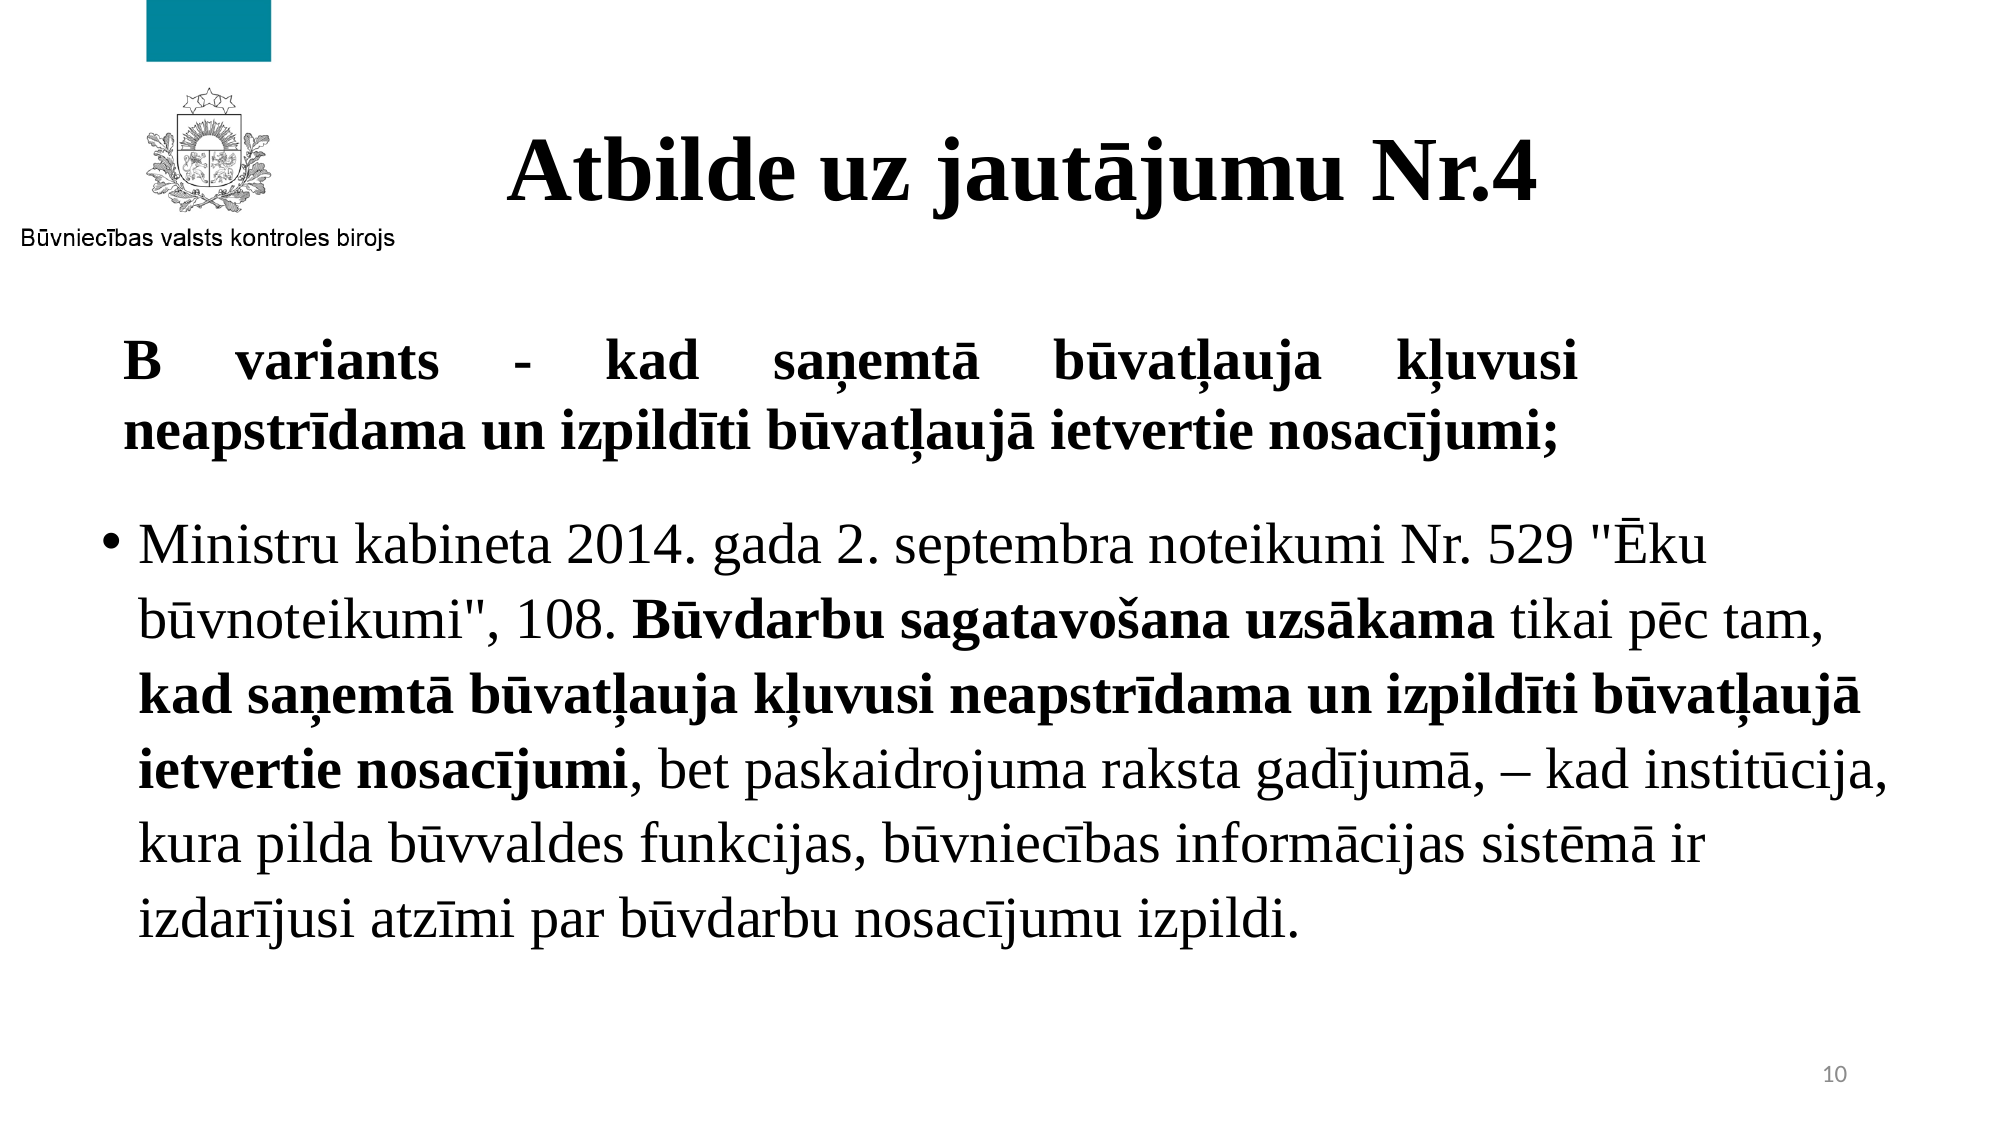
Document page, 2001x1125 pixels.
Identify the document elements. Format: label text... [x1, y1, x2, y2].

text_box B variants - kad saņemtā būvatļauja kļuvusi neapstrīdama un izpildīti būvatļaujā ietvertie nosacījumi; [108, 313, 1595, 469]
list Ministru kabineta 2014. gada 2. septembra noteikumi Nr. 529 "Ēku būvnoteikumi", 108. Būvdarbu sagatavošana uzsākama tikai pēc tam, kad saņemtā būvatļauja kļuvusi neapstrīdama un izpildīti būvatļaujā ietvertie nosacījumi, bet paskaidrojuma raksta gadījumā, – kad institūcija, kura pilda būvvaldes funkcijas, būvniecības informācijas sistēmā ir izdarījusi atzīmi par būvdarbu nosacījumu izpildi. [86, 493, 1914, 1035]
title Atbilde uz jautājumu Nr.4 [432, 90, 1613, 252]
picture [0, 0, 404, 269]
